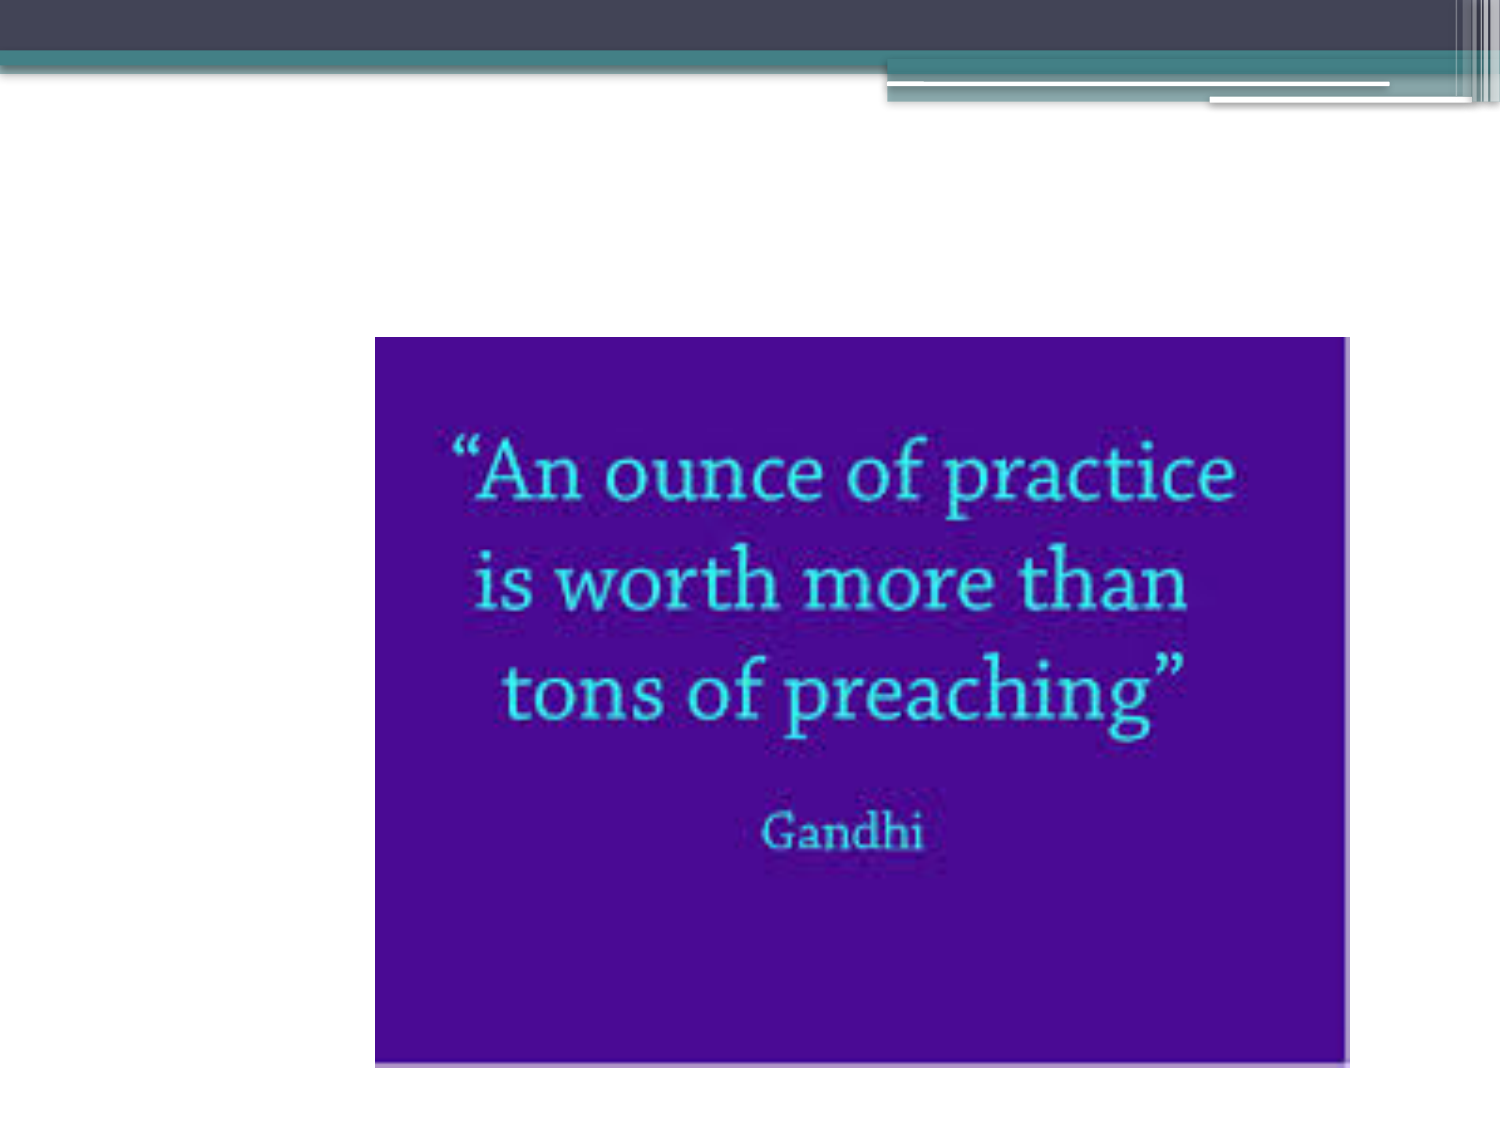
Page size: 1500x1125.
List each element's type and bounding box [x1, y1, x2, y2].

picture [374, 337, 1351, 1069]
